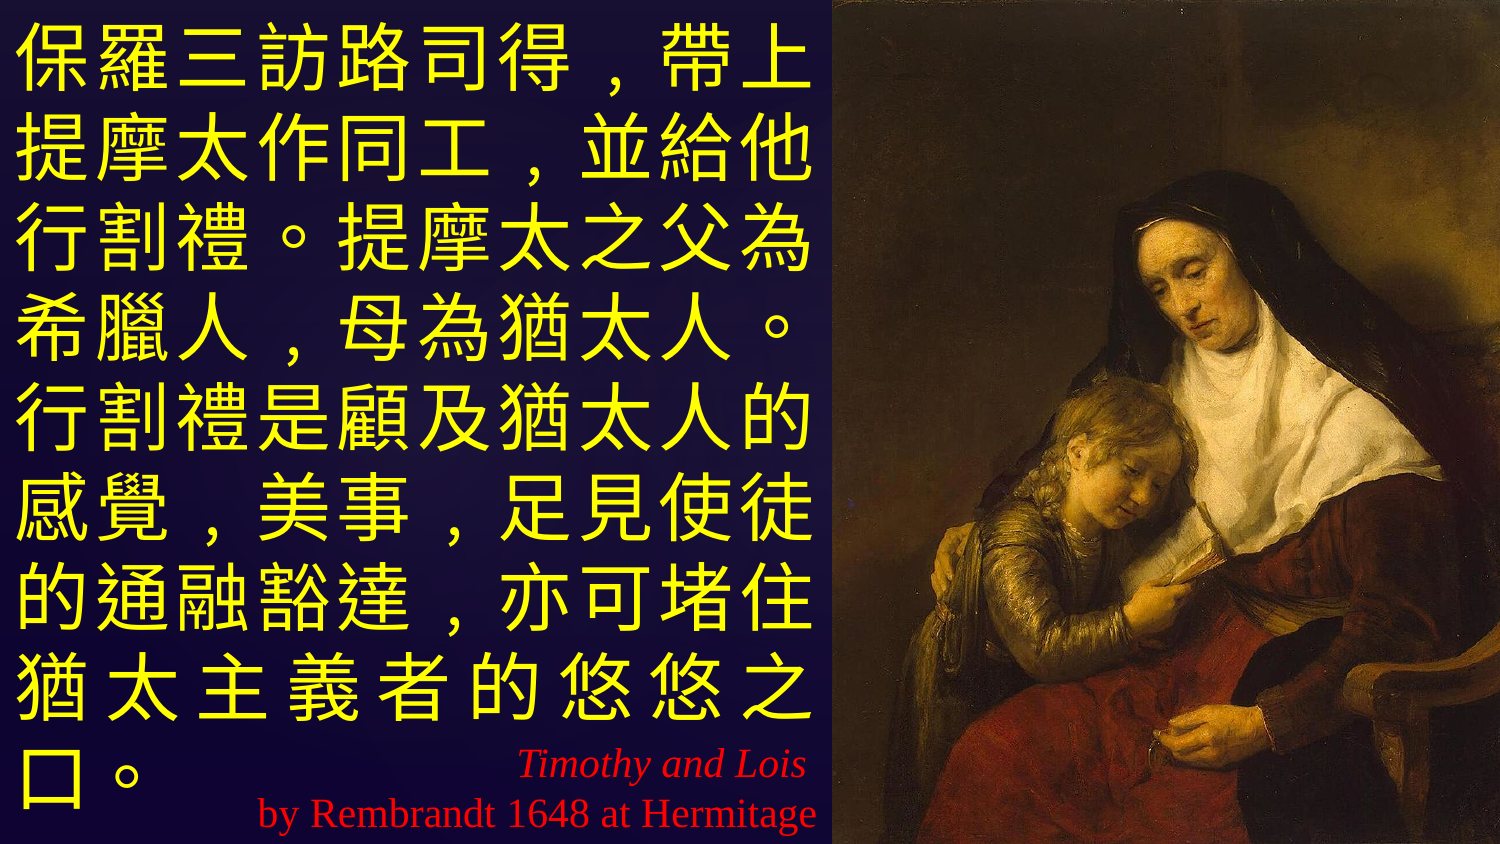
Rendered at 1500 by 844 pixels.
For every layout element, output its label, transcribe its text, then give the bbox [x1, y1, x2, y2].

text_box 保羅三訪路司得﹐帶上提摩太作同工﹐並給他行割禮。提摩太之父為希臘人﹐母為猶太人。行割禮是顧及猶太人的感覺﹐美事﹐足見使徒的通融豁達﹐亦可堵住猶太主義者的悠悠之口。 [0, 3, 823, 828]
picture [831, 0, 1500, 844]
text_box Timothy and Lois by Rembrandt 1648 at Hermitage [3, 728, 821, 844]
